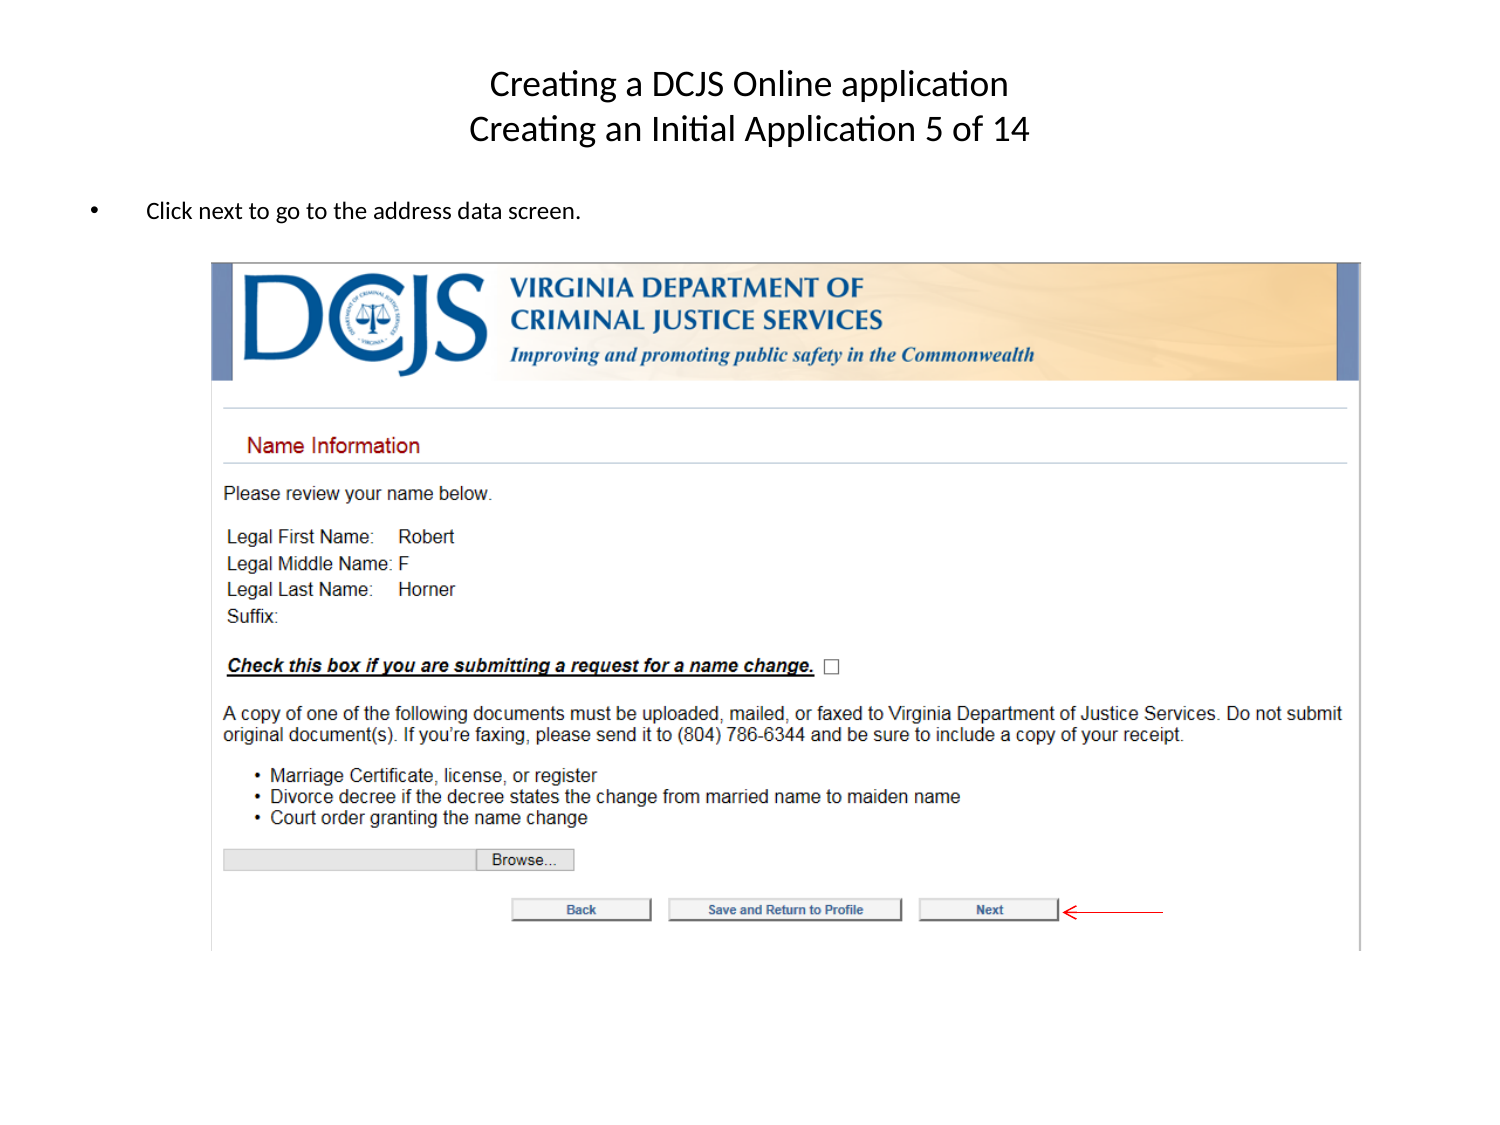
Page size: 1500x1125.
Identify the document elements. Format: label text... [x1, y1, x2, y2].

title Creating a DCJS Online application Creating an Initial Application 5 of 14 [75, 45, 1425, 163]
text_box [210, 262, 1362, 951]
list Click next to go to the address data screen. [75, 187, 1425, 1005]
